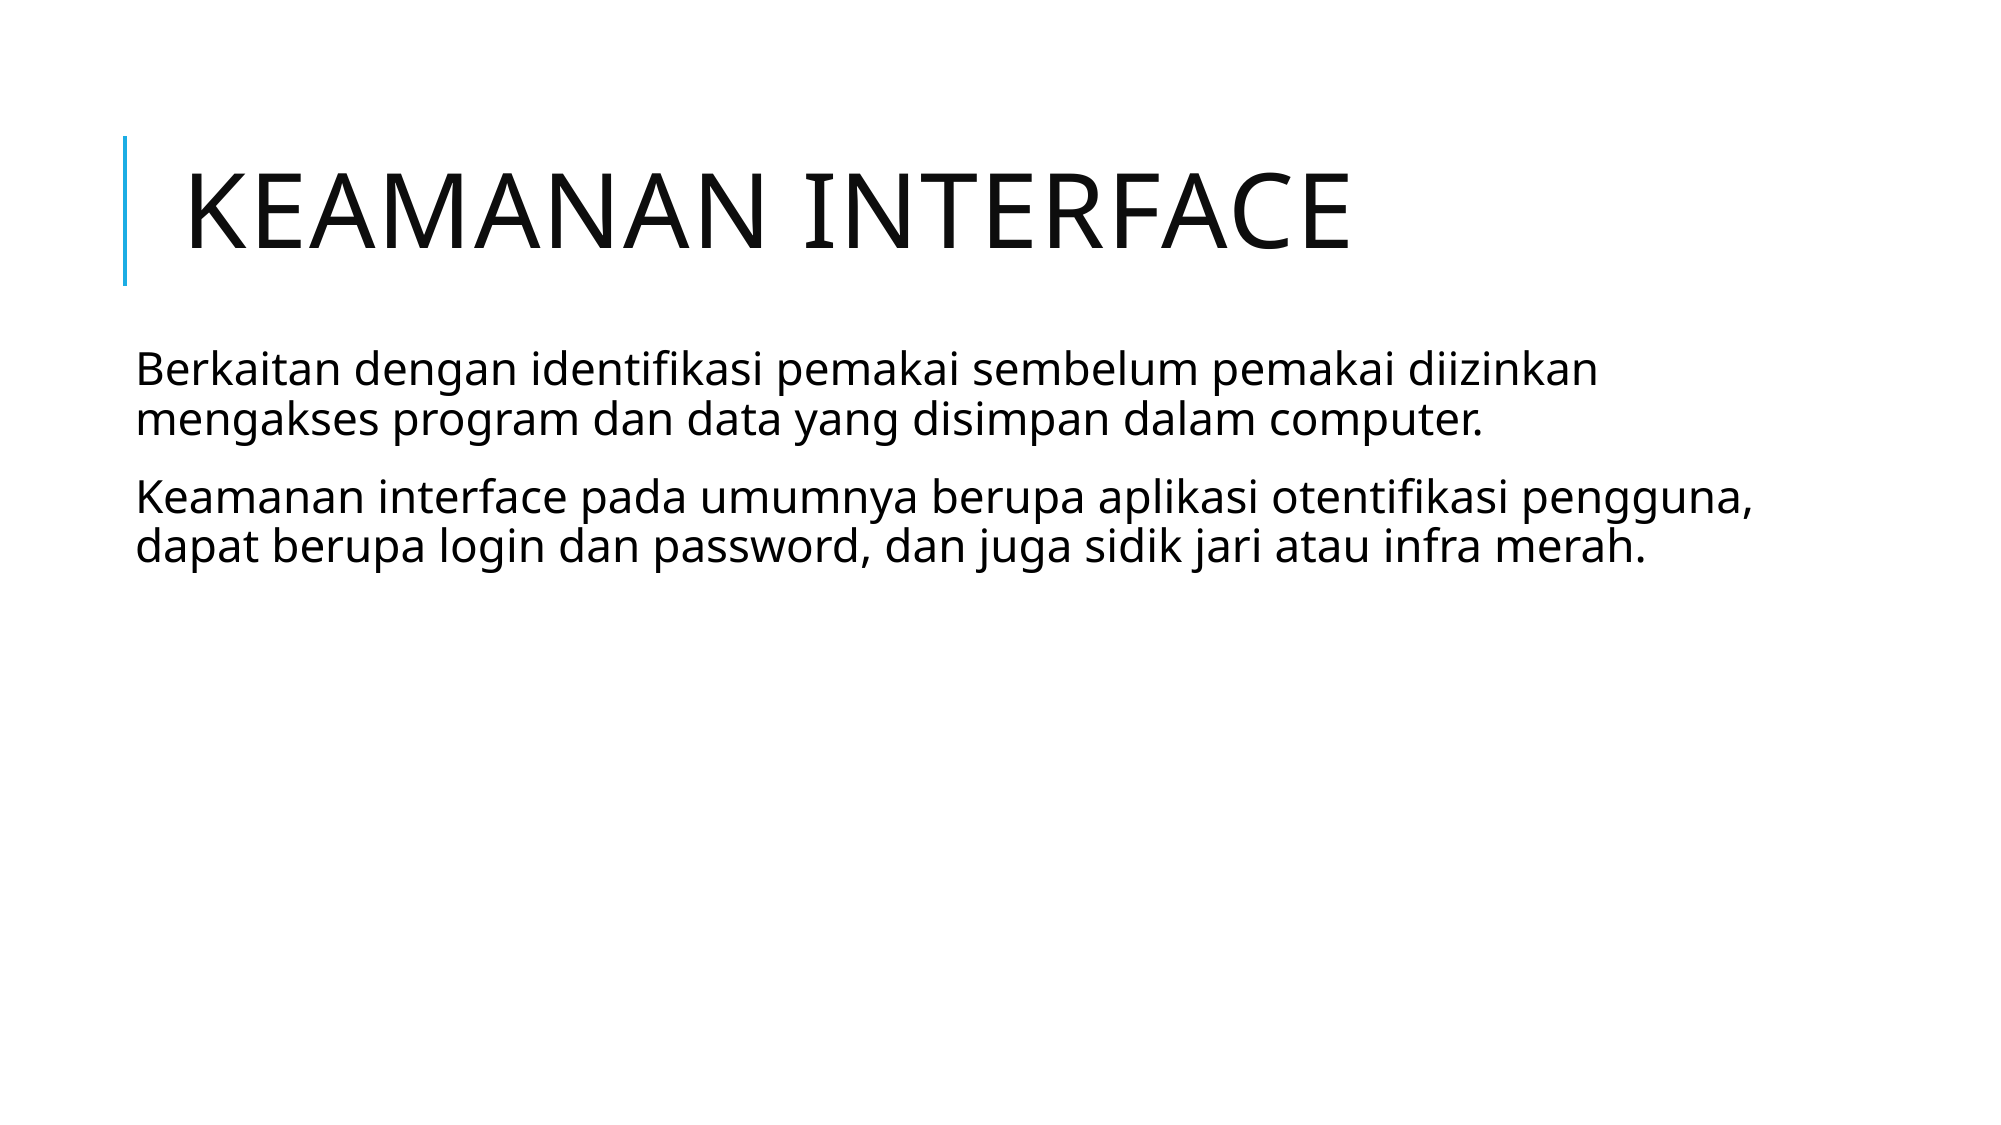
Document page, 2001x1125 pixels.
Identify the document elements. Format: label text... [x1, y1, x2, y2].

title Keamanan interface [168, 96, 1763, 338]
list Berkaitan dengan identifikasi pemakai sembelum pemakai diizinkan mengakses program dan data yang disimpan dalam computer. Keamanan interface pada umumnya berupa aplikasi otentifikasi pengguna, dapat berupa login dan password, dan juga sidik jari atau infra merah. [112, 338, 1818, 882]
